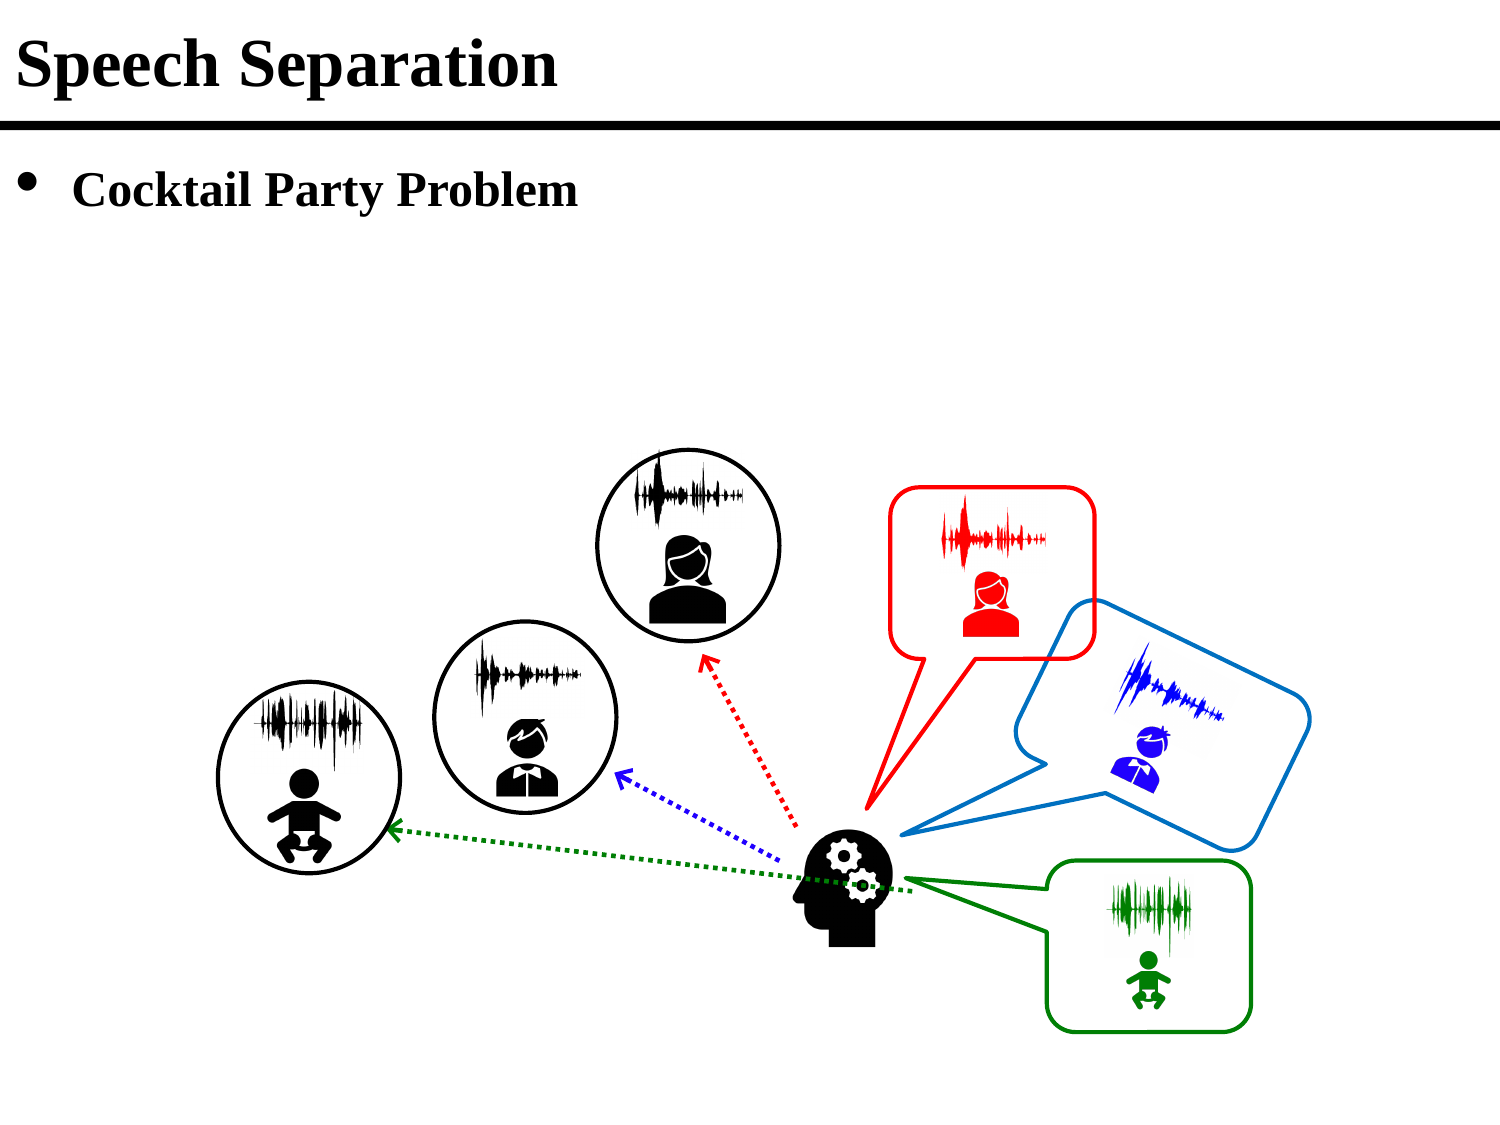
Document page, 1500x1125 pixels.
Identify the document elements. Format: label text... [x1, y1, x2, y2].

title Speech Separation [0, 0, 1500, 119]
text_box [595, 473, 625, 618]
text_box [474, 619, 576, 635]
picture [1087, 635, 1242, 814]
text_box [749, 471, 782, 620]
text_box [385, 828, 773, 892]
text_box [432, 642, 465, 792]
picture [630, 449, 745, 640]
picture [470, 637, 585, 814]
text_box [890, 487, 1095, 660]
text_box [276, 679, 342, 686]
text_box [702, 653, 797, 828]
text_box [366, 702, 403, 855]
text_box [215, 706, 245, 846]
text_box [613, 772, 697, 827]
picture [247, 688, 365, 874]
text_box [1131, 662, 1312, 853]
text_box [917, 598, 1217, 835]
text_box [588, 644, 619, 789]
text_box Cocktail Party Problem [0, 148, 1500, 224]
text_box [1046, 860, 1252, 1033]
picture [772, 821, 913, 961]
